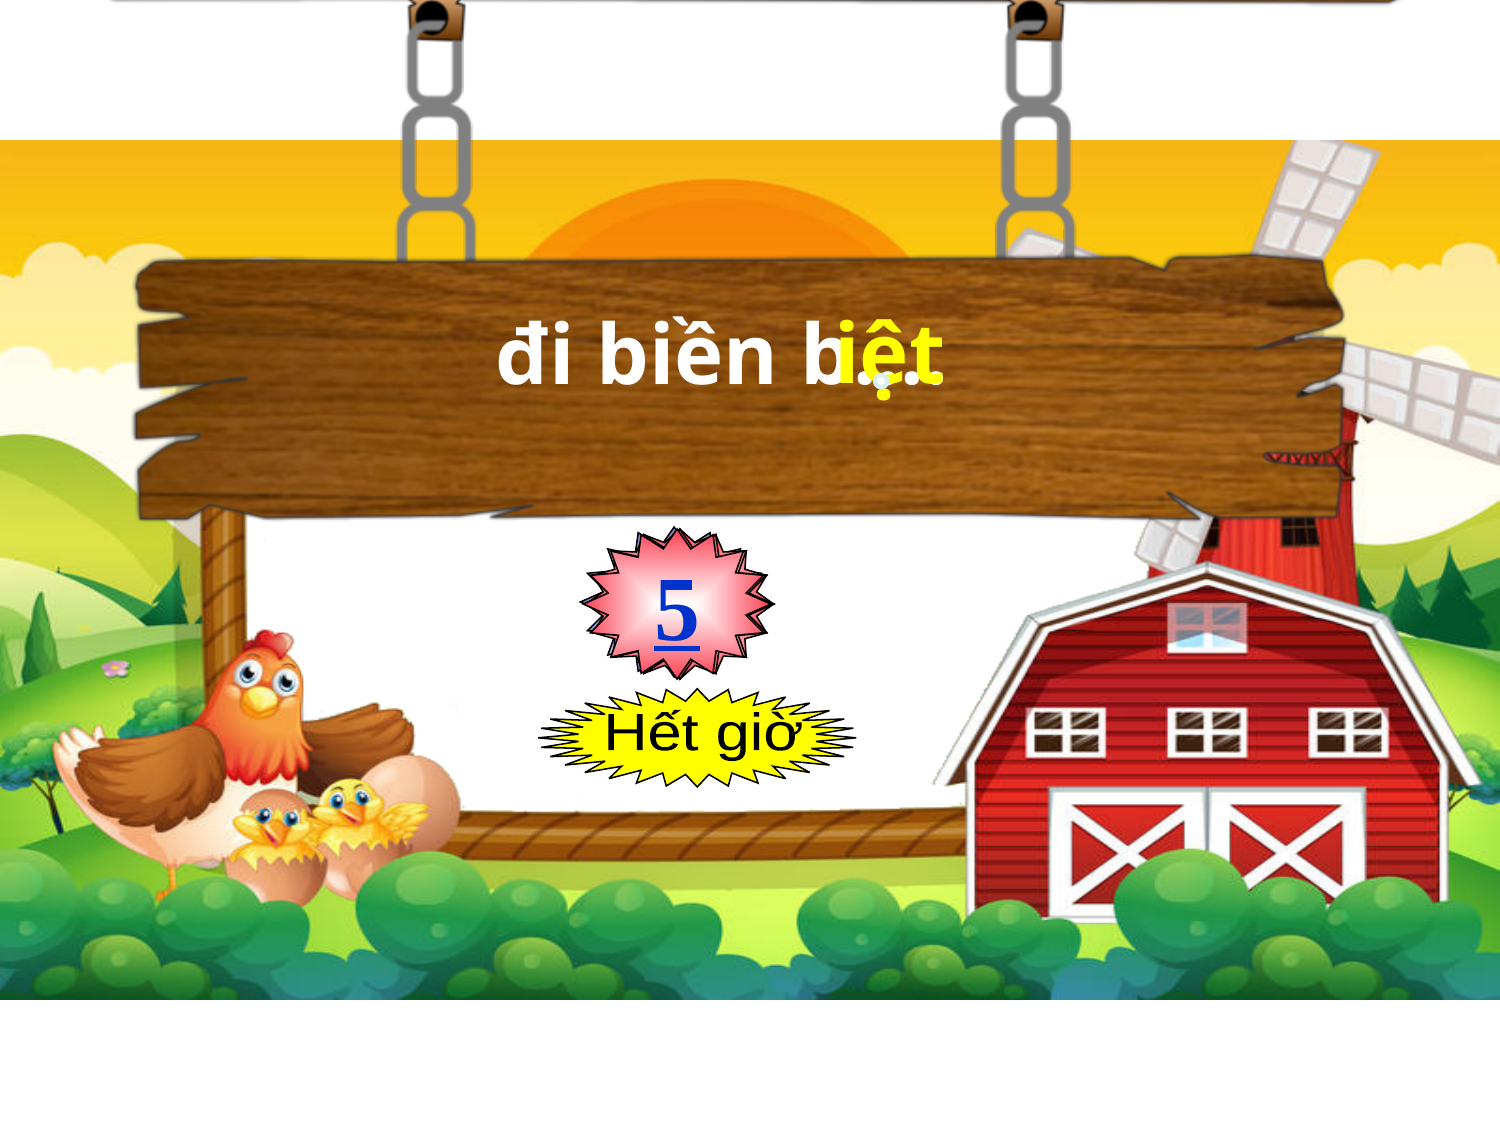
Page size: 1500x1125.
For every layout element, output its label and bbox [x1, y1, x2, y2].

text_box [538, 688, 857, 788]
picture [0, 0, 1500, 1001]
